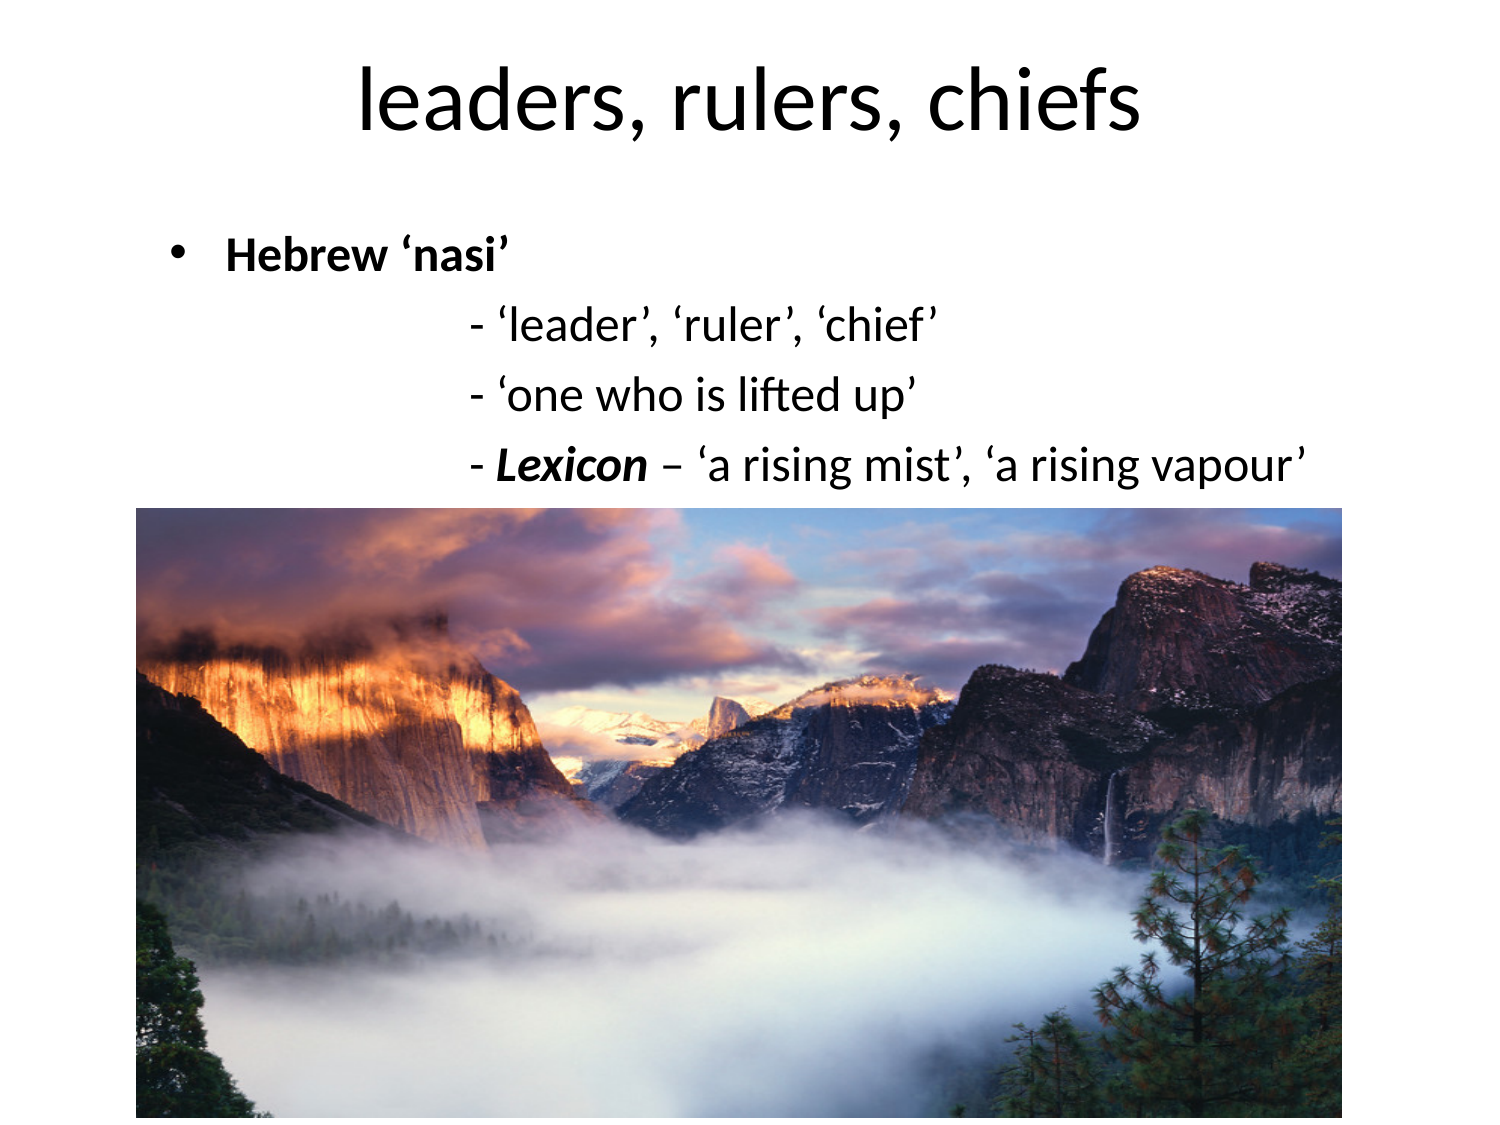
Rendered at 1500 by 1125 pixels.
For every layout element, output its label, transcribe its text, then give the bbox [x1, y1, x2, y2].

title leaders, rulers, chiefs [75, 0, 1425, 188]
list Hebrew ‘nasi’ - ‘leader’, ‘ruler’, ‘chief’ - ‘one who is lifted up’ - Lexicon – ‘a rising mist’, ‘a rising vapour’ [154, 213, 1362, 545]
picture [136, 508, 1342, 1118]
